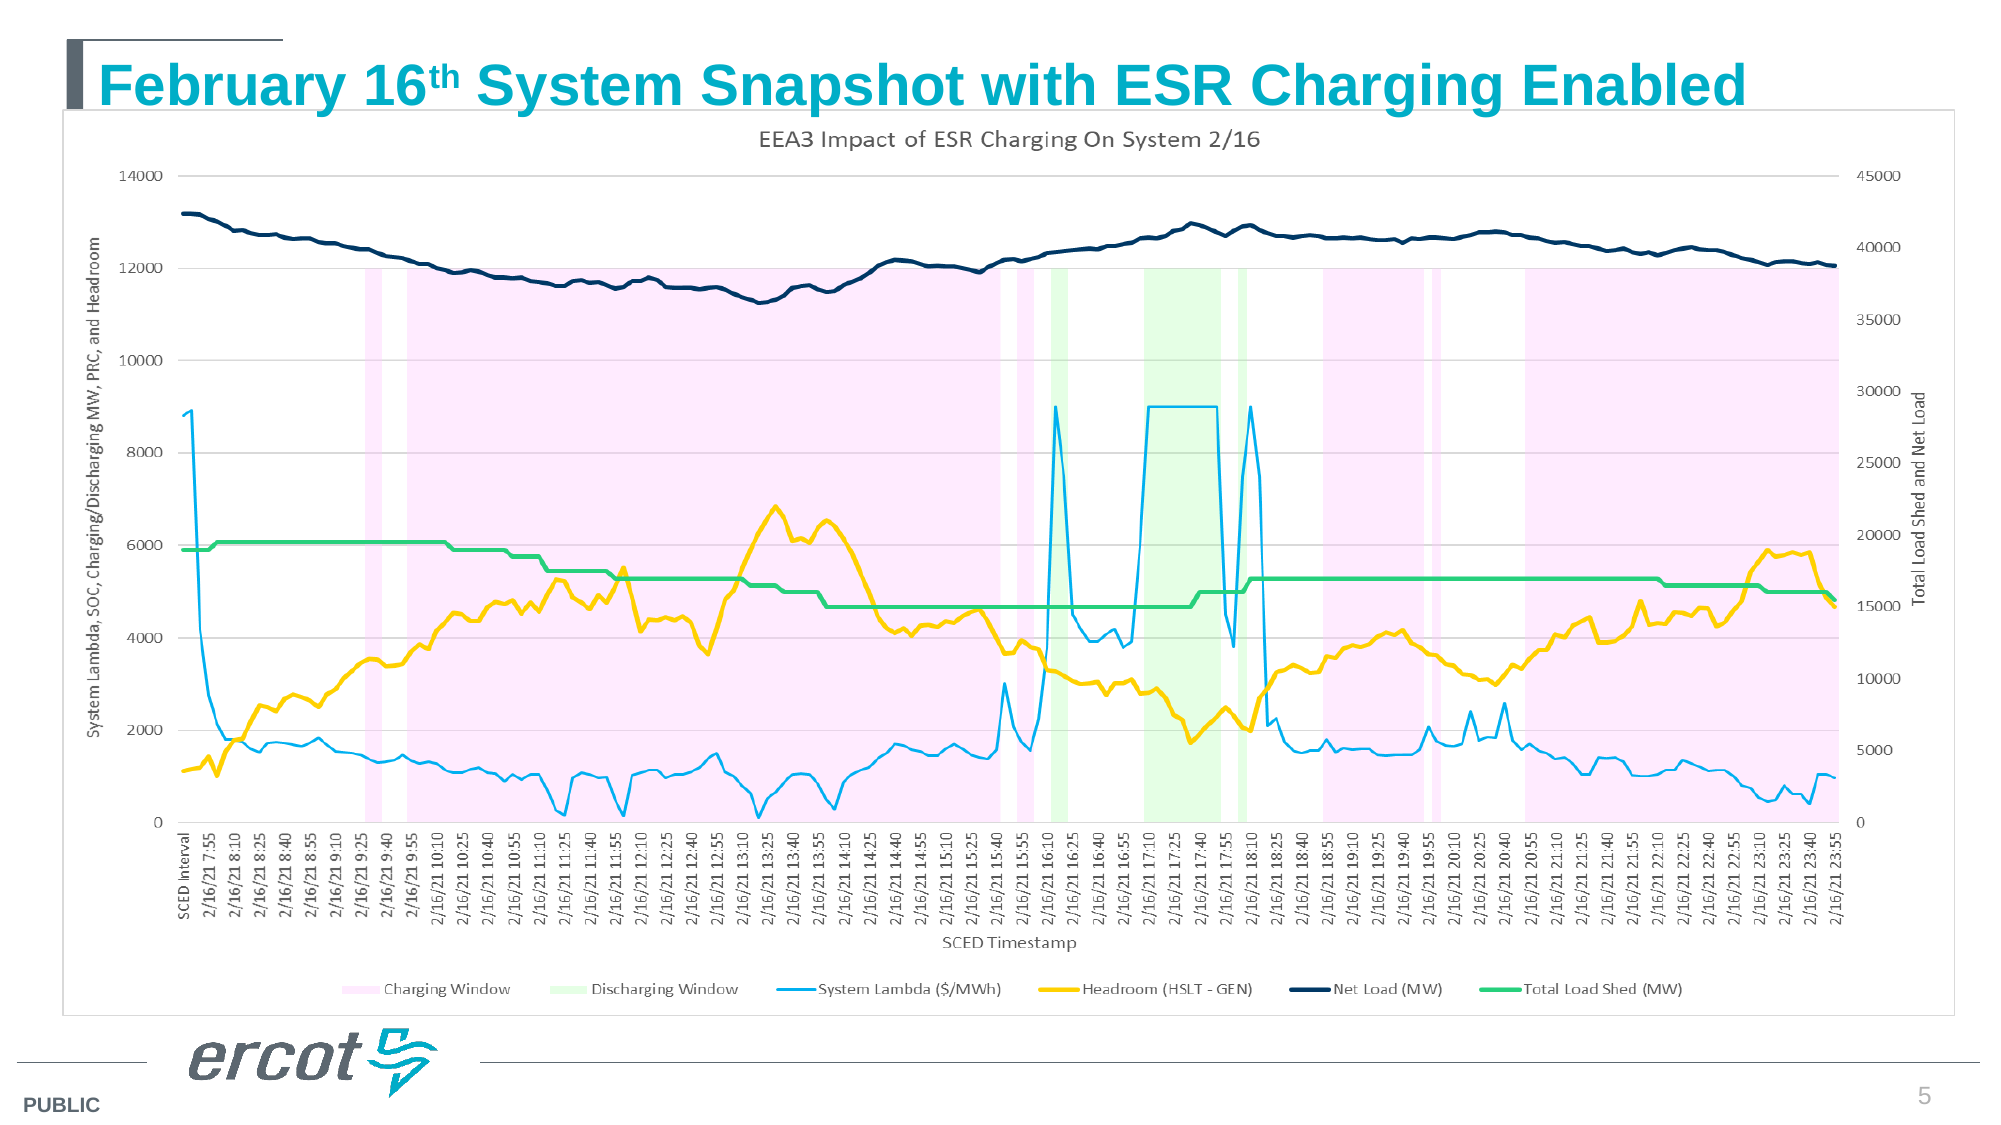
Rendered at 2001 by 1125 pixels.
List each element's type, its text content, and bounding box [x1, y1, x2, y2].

picture [183, 1024, 442, 1100]
picture [61, 109, 1955, 1016]
slide_number 5 [1866, 1076, 1984, 1113]
title February 16th System Snapshot with ESR Charging Enabled [83, 39, 1934, 105]
